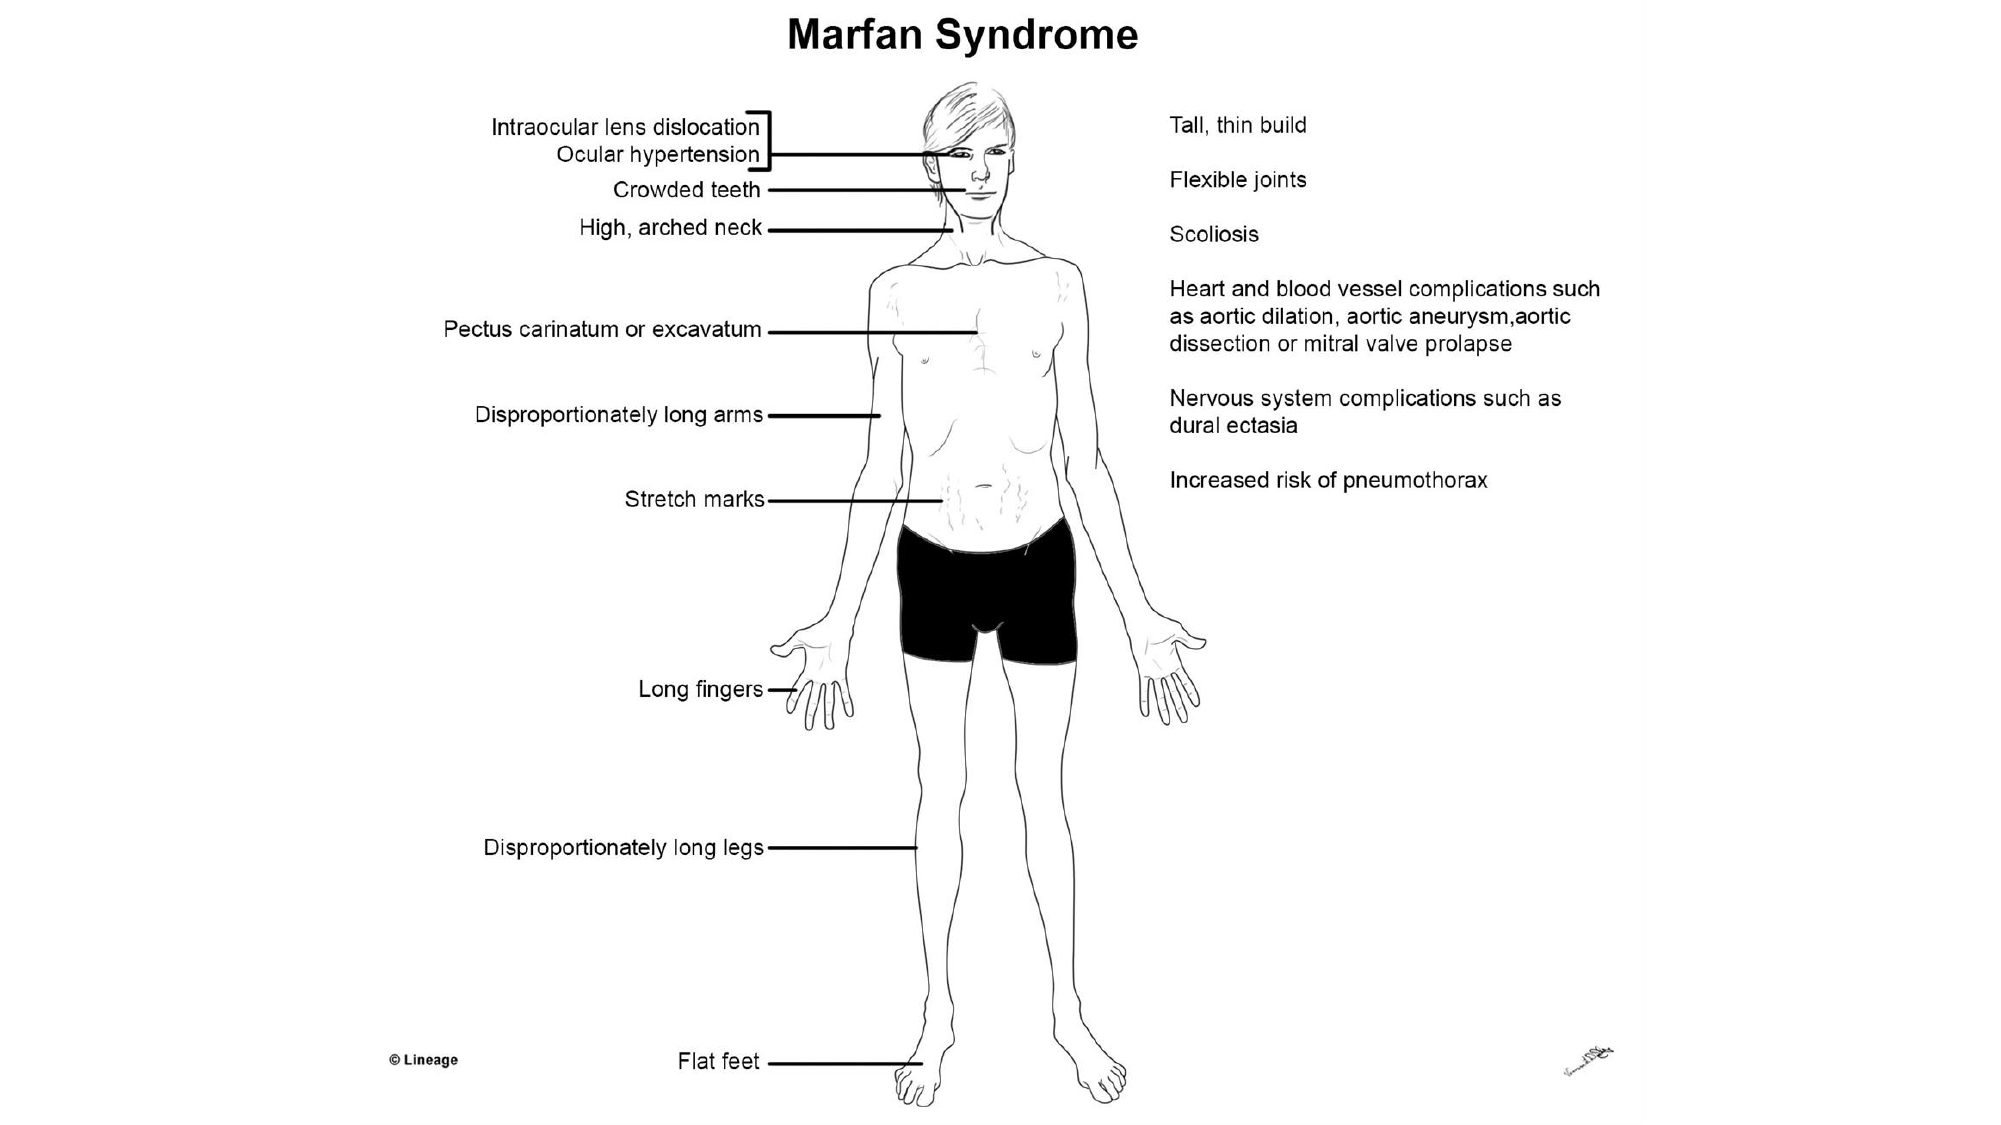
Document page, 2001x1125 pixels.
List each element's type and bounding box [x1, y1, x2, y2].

picture [354, 0, 1646, 1125]
